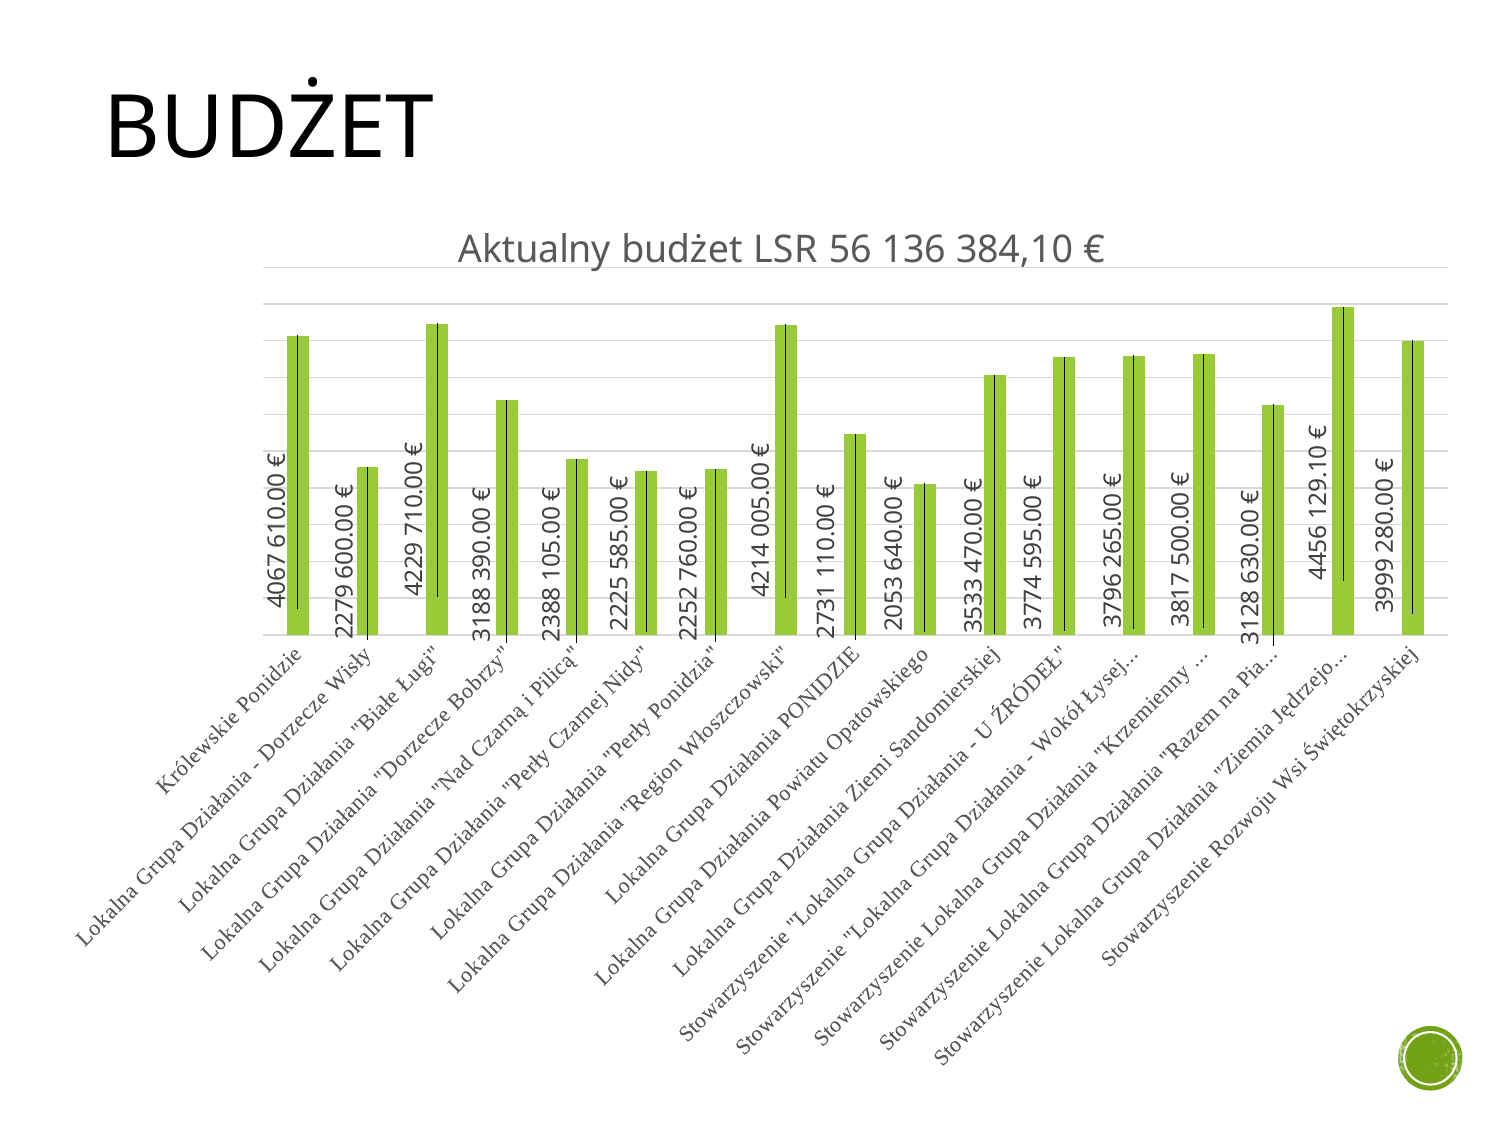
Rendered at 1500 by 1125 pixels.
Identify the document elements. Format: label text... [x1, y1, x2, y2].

chart [74, 187, 1467, 1068]
title Budżet [88, 14, 1364, 183]
